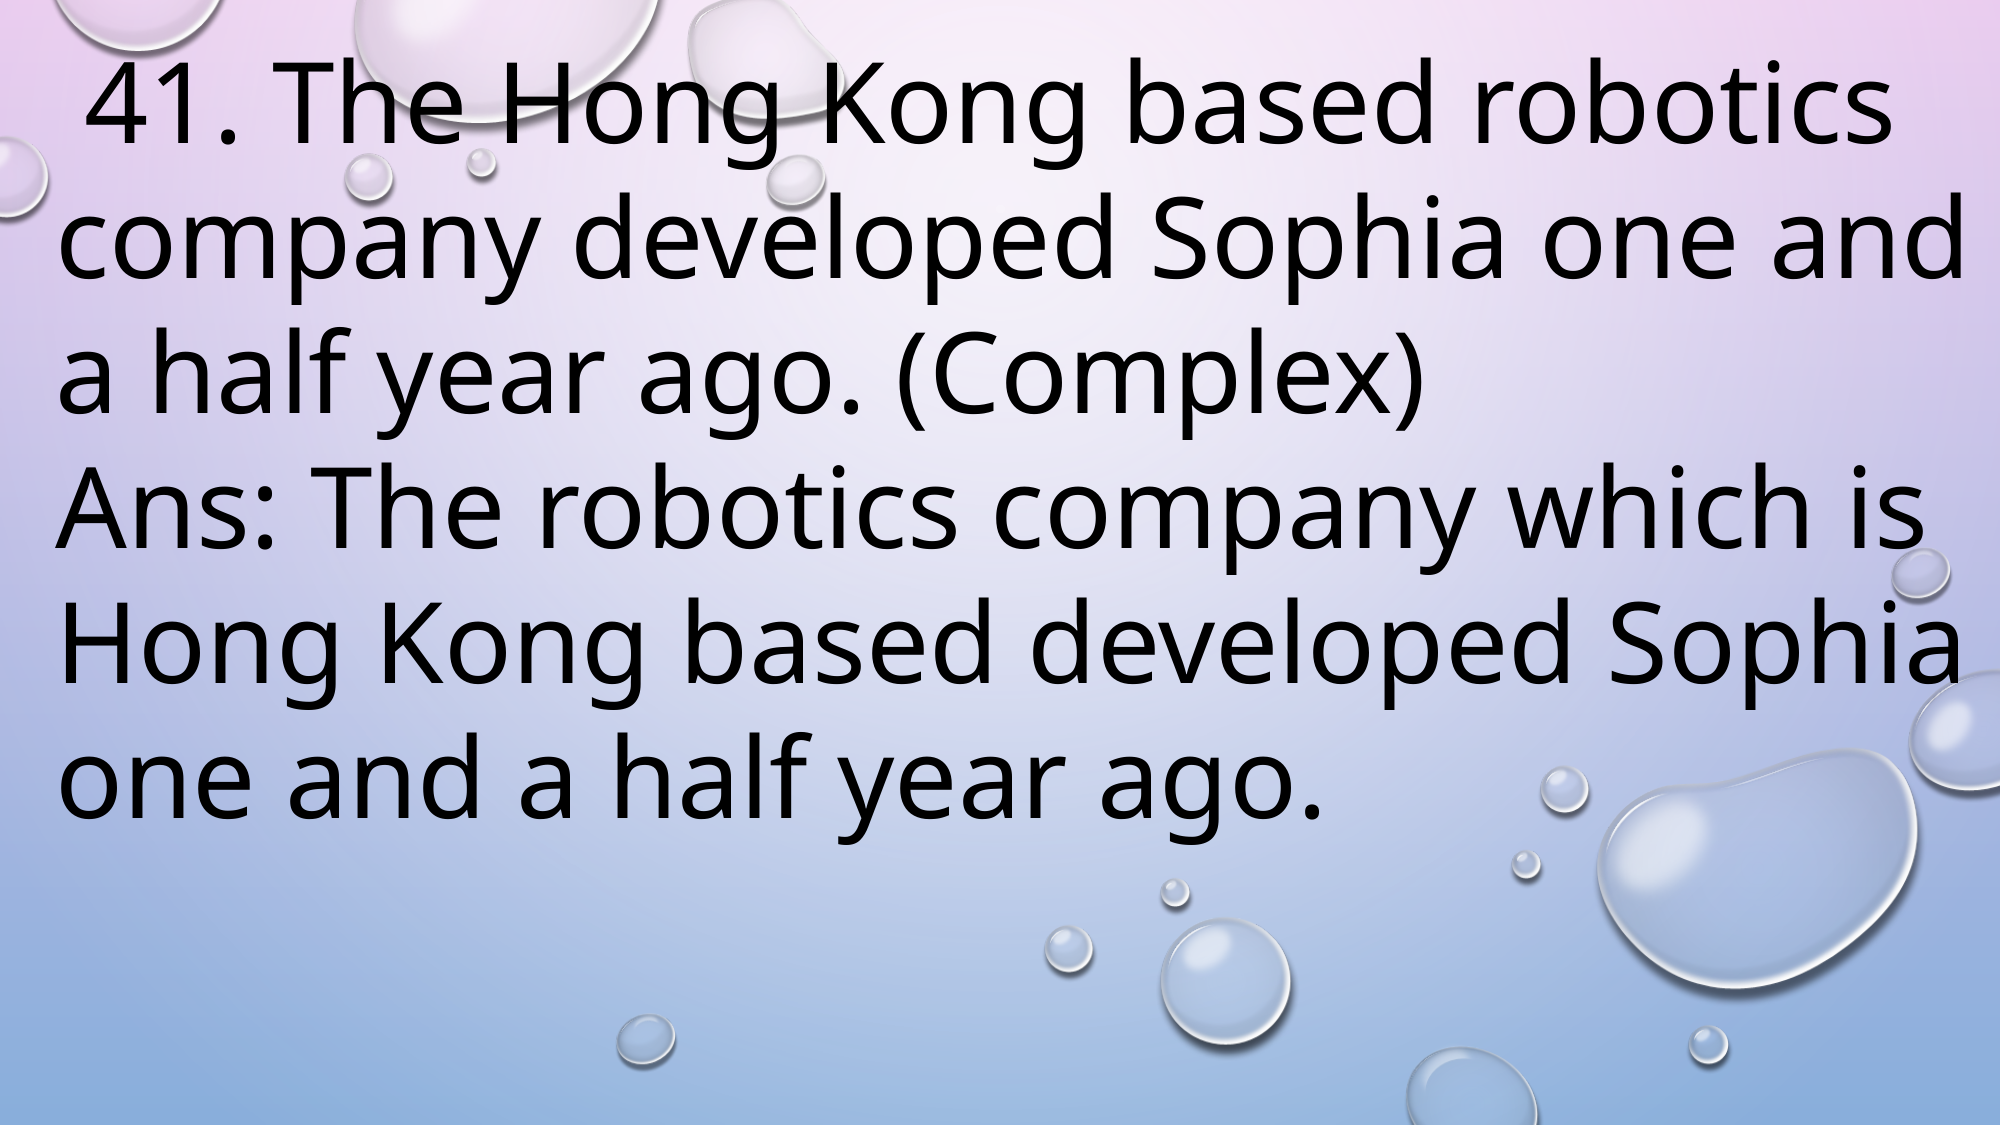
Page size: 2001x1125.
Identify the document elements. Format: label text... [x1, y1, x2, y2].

picture [0, 0, 2000, 1125]
text_box 41. The Hong Kong based robotics company developed Sophia one and a half year ago. (Complex) Ans: The robotics company which is Hong Kong based developed Sophia one and a half year ago. [40, 23, 2000, 969]
